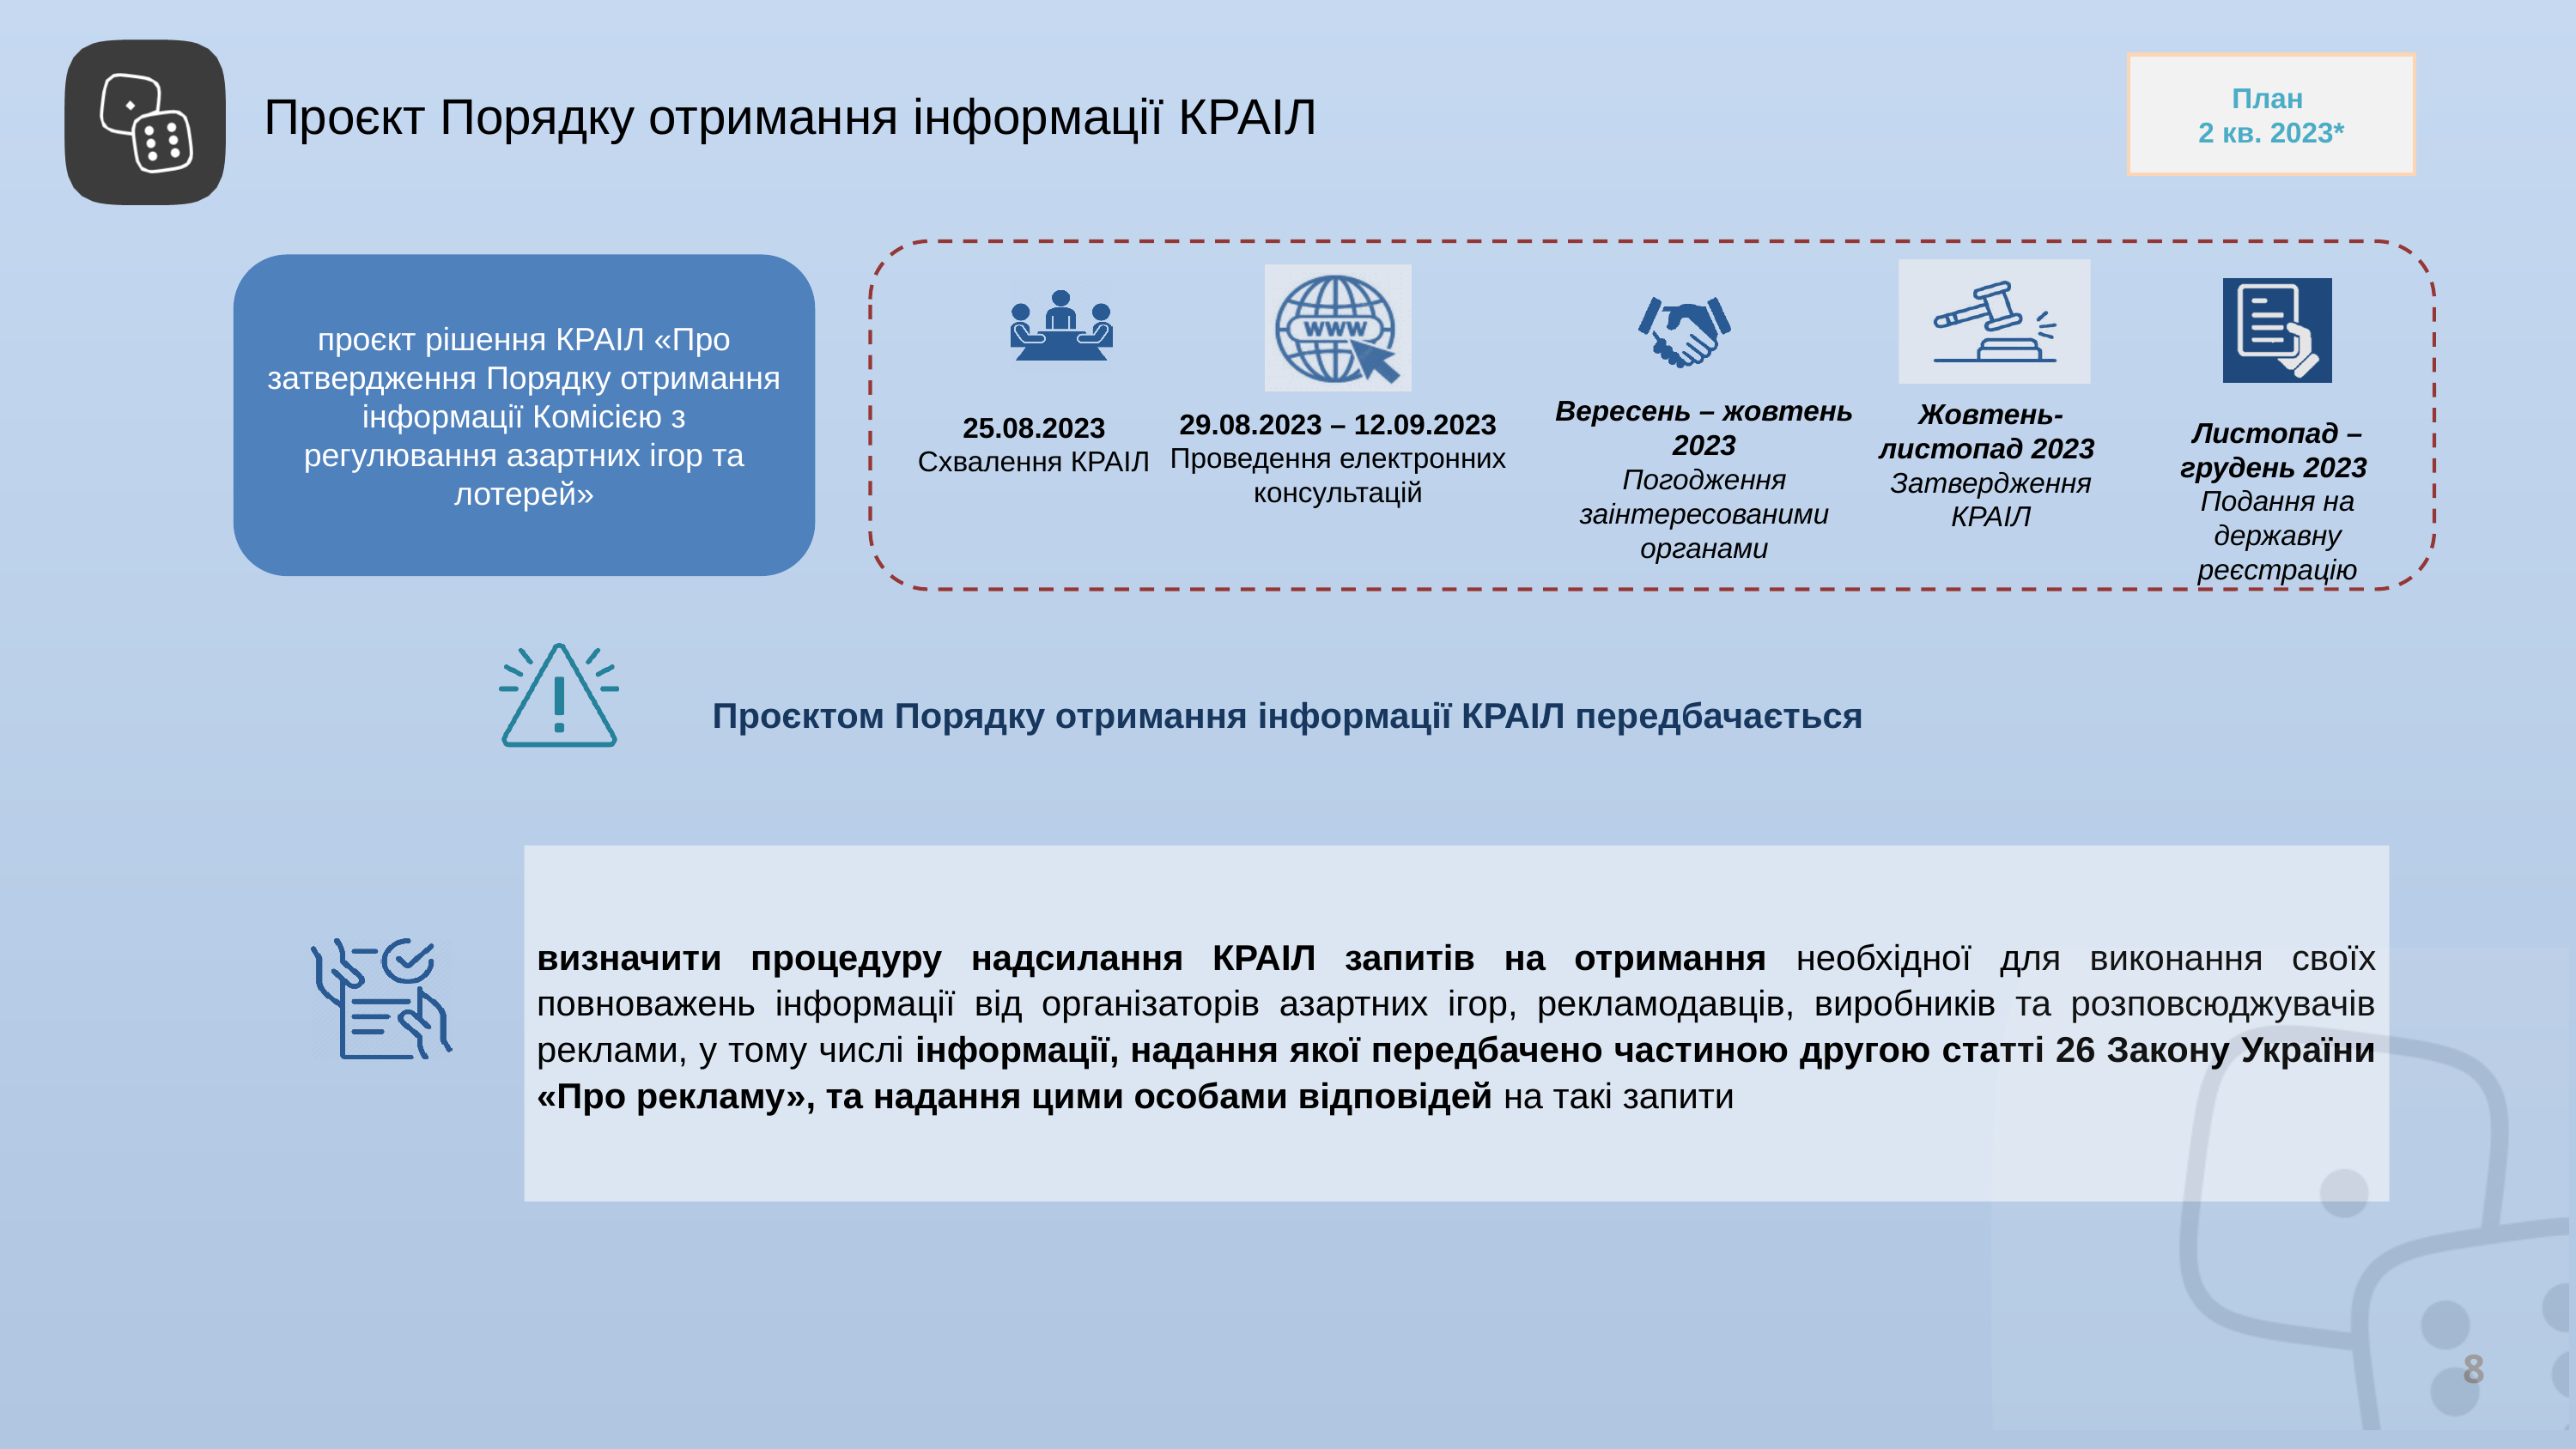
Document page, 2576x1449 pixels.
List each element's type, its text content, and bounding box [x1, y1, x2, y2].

picture [64, 39, 226, 205]
picture [311, 938, 453, 1059]
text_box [1577, 278, 1880, 396]
picture [498, 635, 619, 756]
picture [2222, 277, 2333, 384]
text_box Проєктом Порядку отримання інформації КРАІЛ передбачається [623, 686, 1958, 742]
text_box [870, 240, 2435, 590]
picture [1010, 278, 1113, 373]
title Проєкт Порядку отримання інформації КРАІЛ [264, 84, 2127, 163]
text_box План 2 кв. 2023* [2127, 52, 2416, 176]
picture [1903, 948, 2569, 1430]
text_box проєкт рішення КРАІЛ «Про затвердження Порядку отримання інформації Комісією з регулювання азартних ігор та лотерей» [231, 252, 817, 579]
text_box визначити процедуру надсилання КРАІЛ запитів на отримання необхідної для виконання своїх повноважень інформації від організаторів азартних ігор, рекламодавців, виробників та розповсюджувачів реклами, у тому числі інформації, надання якої передбачено частиною другою статті 26 Закону України «Про рекламу», та надання цими особами відповідей на такі запити [522, 844, 2391, 1203]
